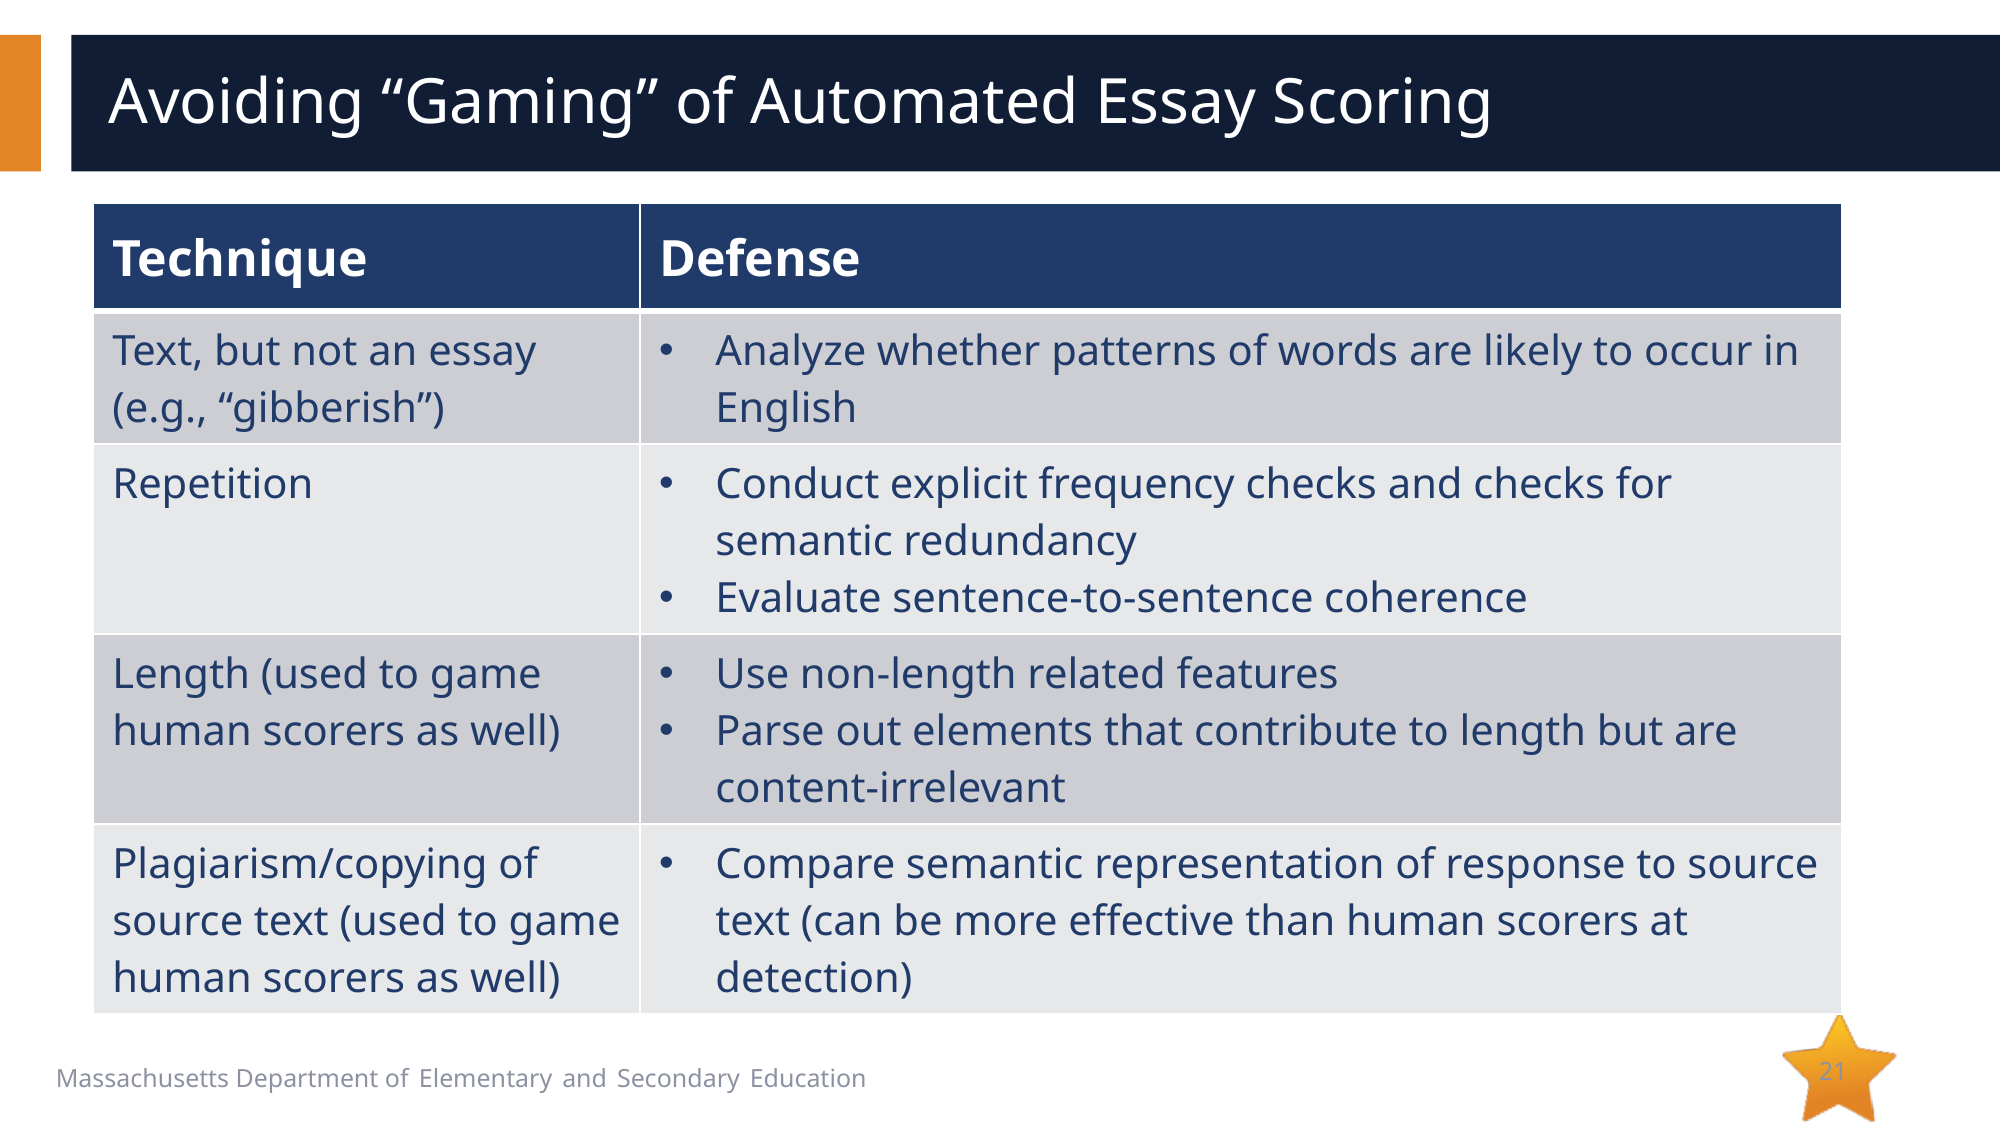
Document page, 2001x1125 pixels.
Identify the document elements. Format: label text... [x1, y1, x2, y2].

table_header Technique [94, 204, 639, 308]
table_cell Analyze whether patterns of words are likely to occur in English [641, 314, 1841, 443]
table_cell Conduct explicit frequency checks and checks for semantic redundancy Evaluate sentence-to-sentence coherence [641, 445, 1841, 633]
slide_number 21 [1412, 1042, 1863, 1103]
table_cell Use non-length related features Parse out elements that contribute to length but are content-irrelevant [641, 635, 1841, 823]
table_cell Length (used to game human scorers as well) [94, 635, 639, 823]
picture [1774, 1000, 1909, 1125]
table_cell Plagiarism/copying of source text (used to game human scorers as well) [94, 825, 639, 1013]
title Avoiding “Gaming” of Automated Essay Scoring [93, 47, 1959, 159]
table_cell Compare semantic representation of response to source text (can be more effective than human scorers at detection) [641, 825, 1841, 1013]
table_header Defense [641, 204, 1841, 308]
table_cell Repetition [94, 445, 639, 633]
table_cell Text, but not an essay (e.g., “gibberish”) [94, 314, 639, 443]
